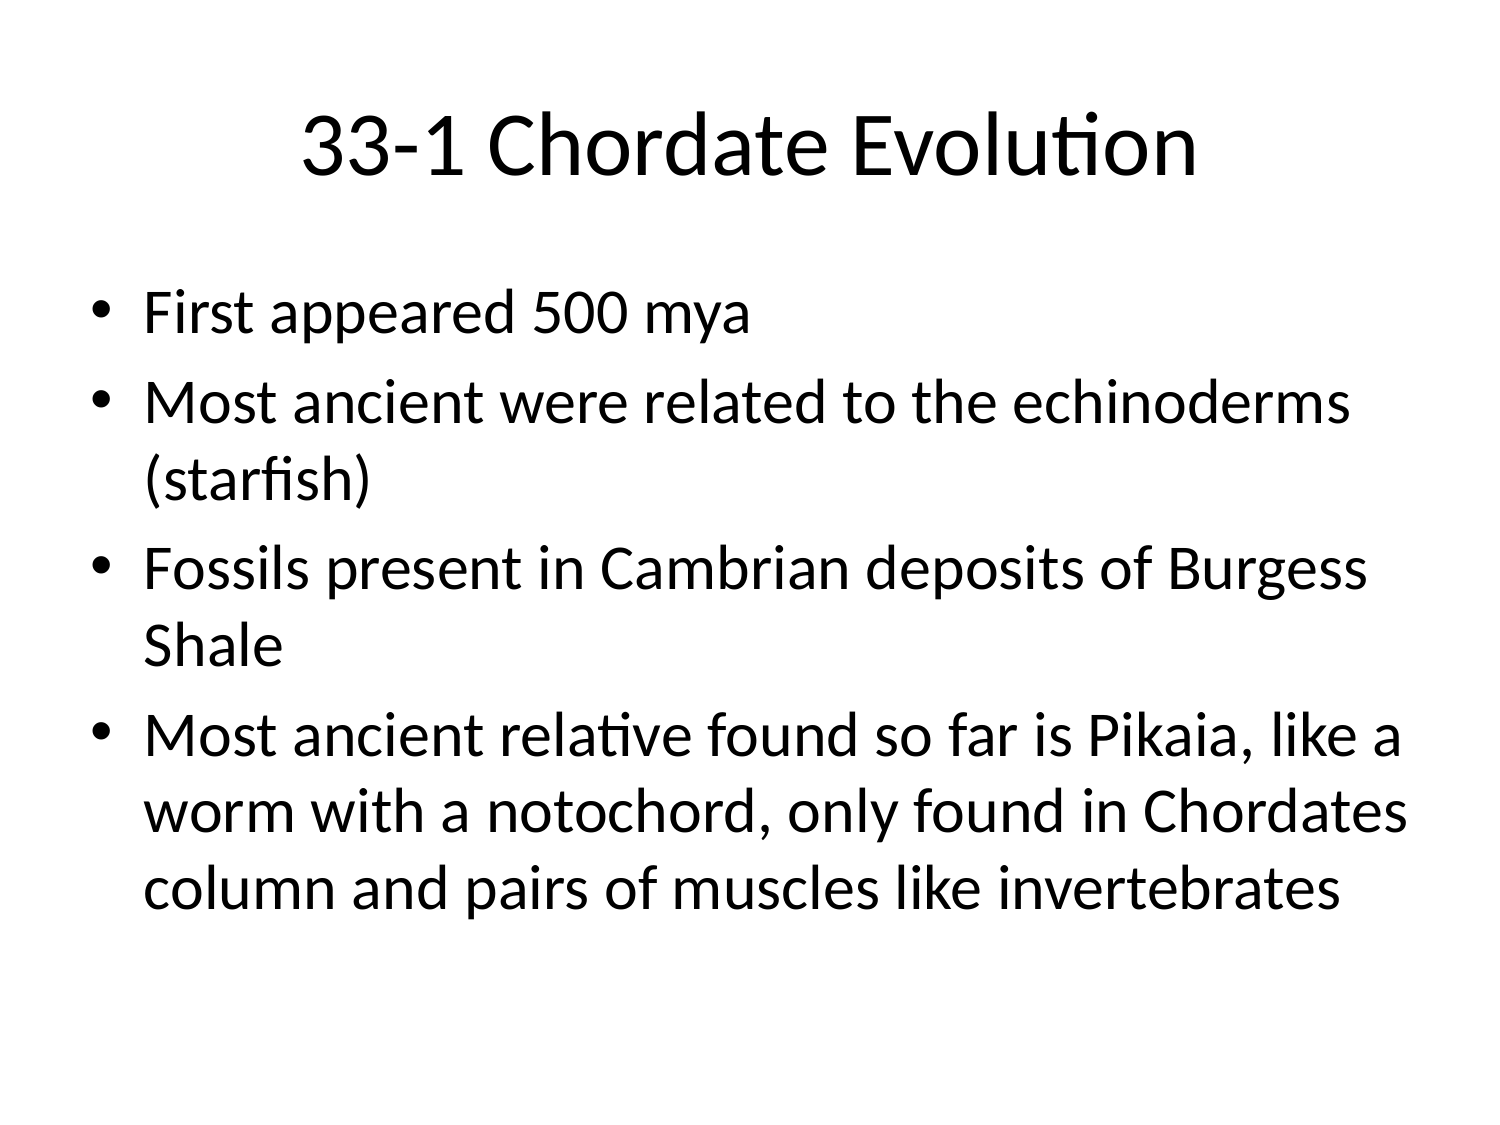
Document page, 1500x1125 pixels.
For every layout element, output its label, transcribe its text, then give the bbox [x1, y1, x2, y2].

title 33-1 Chordate Evolution [75, 45, 1425, 233]
list First appeared 500 mya Most ancient were related to the echinoderms (starfish) Fossils present in Cambrian deposits of Burgess Shale Most ancient relative found so far is Pikaia, like a worm with a notochord, only found in Chordates column and pairs of muscles like invertebrates [75, 262, 1425, 1005]
